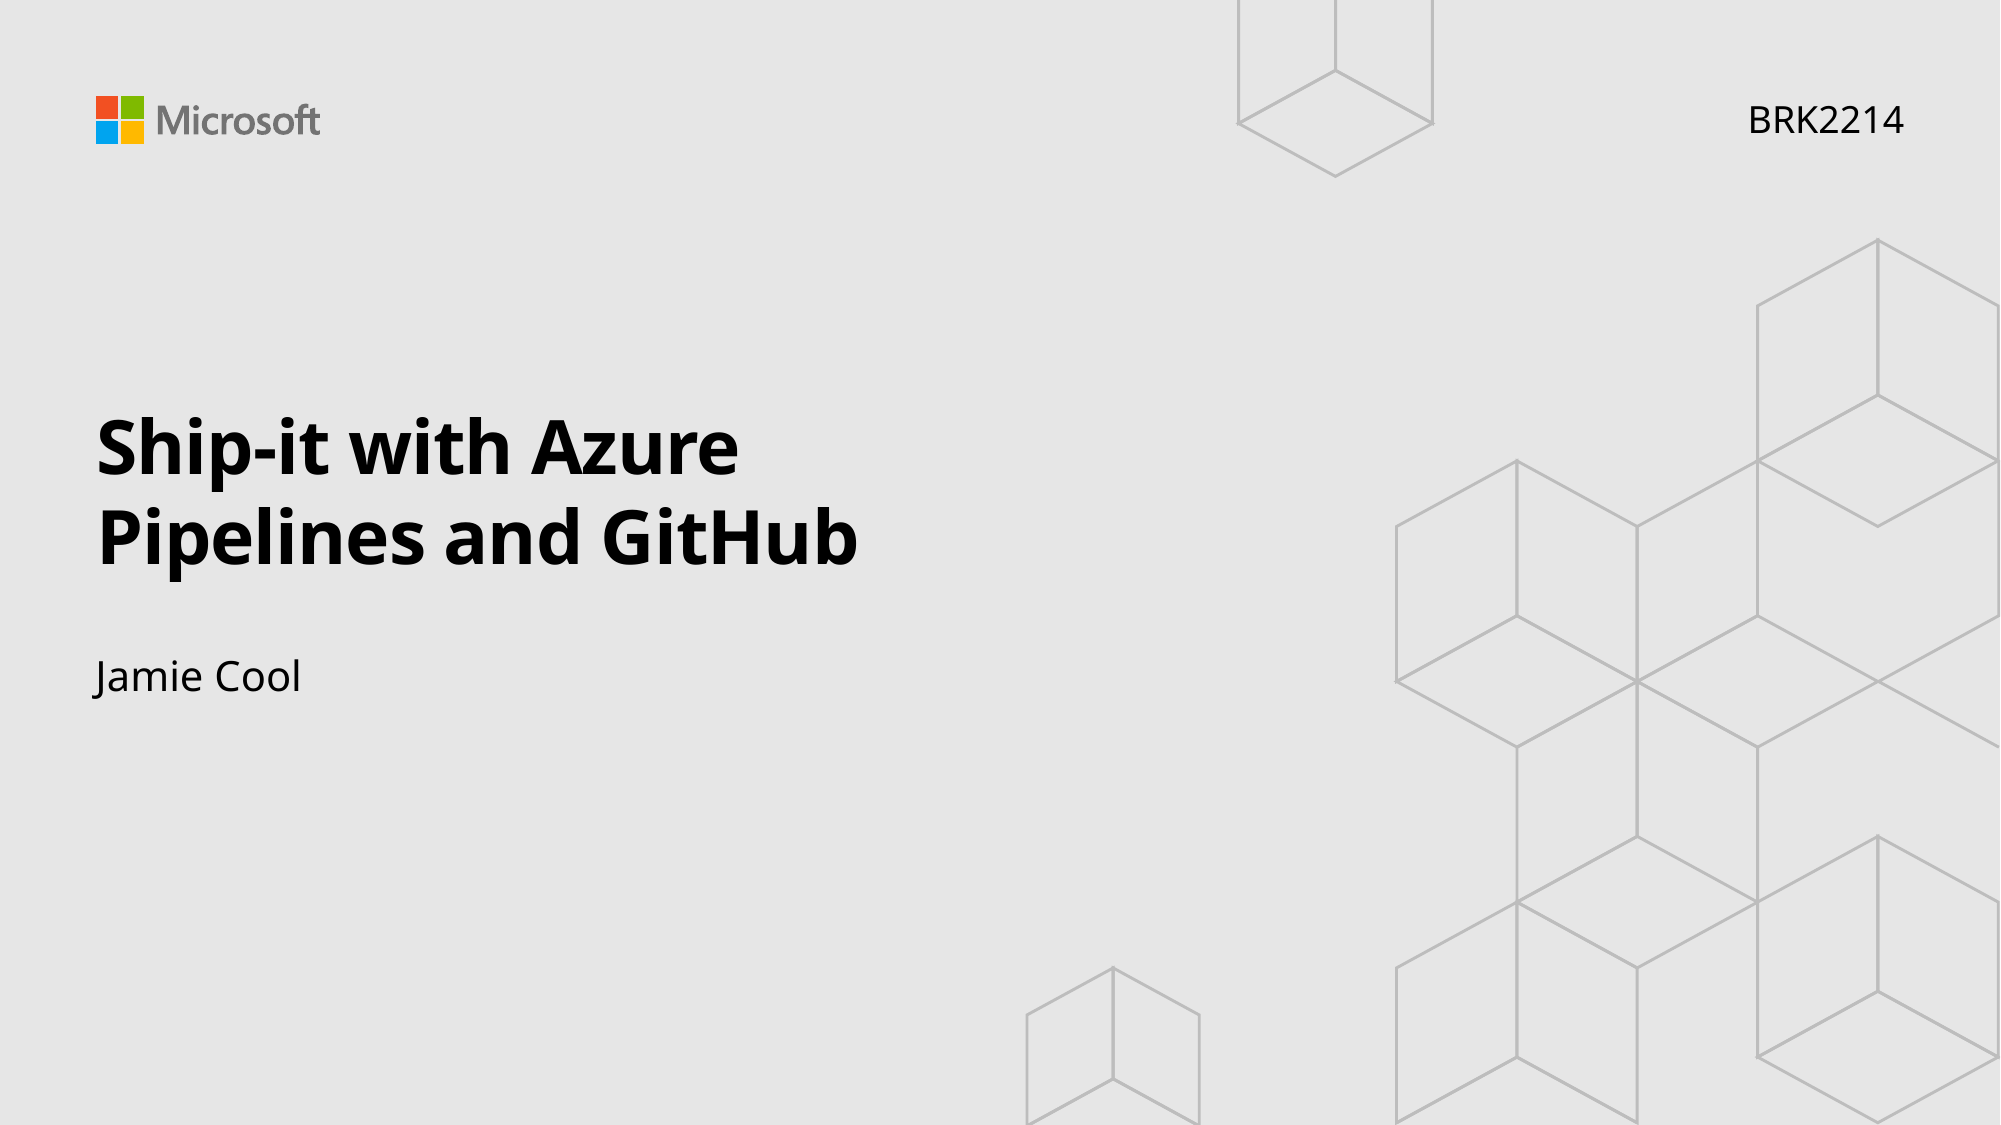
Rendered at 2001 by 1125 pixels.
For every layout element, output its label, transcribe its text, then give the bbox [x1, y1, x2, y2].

list BRK2214 [1462, 96, 1905, 142]
title Ship-it with Azure Pipelines and GitHub [96, 397, 1072, 580]
list Jamie Cool [95, 650, 1071, 701]
